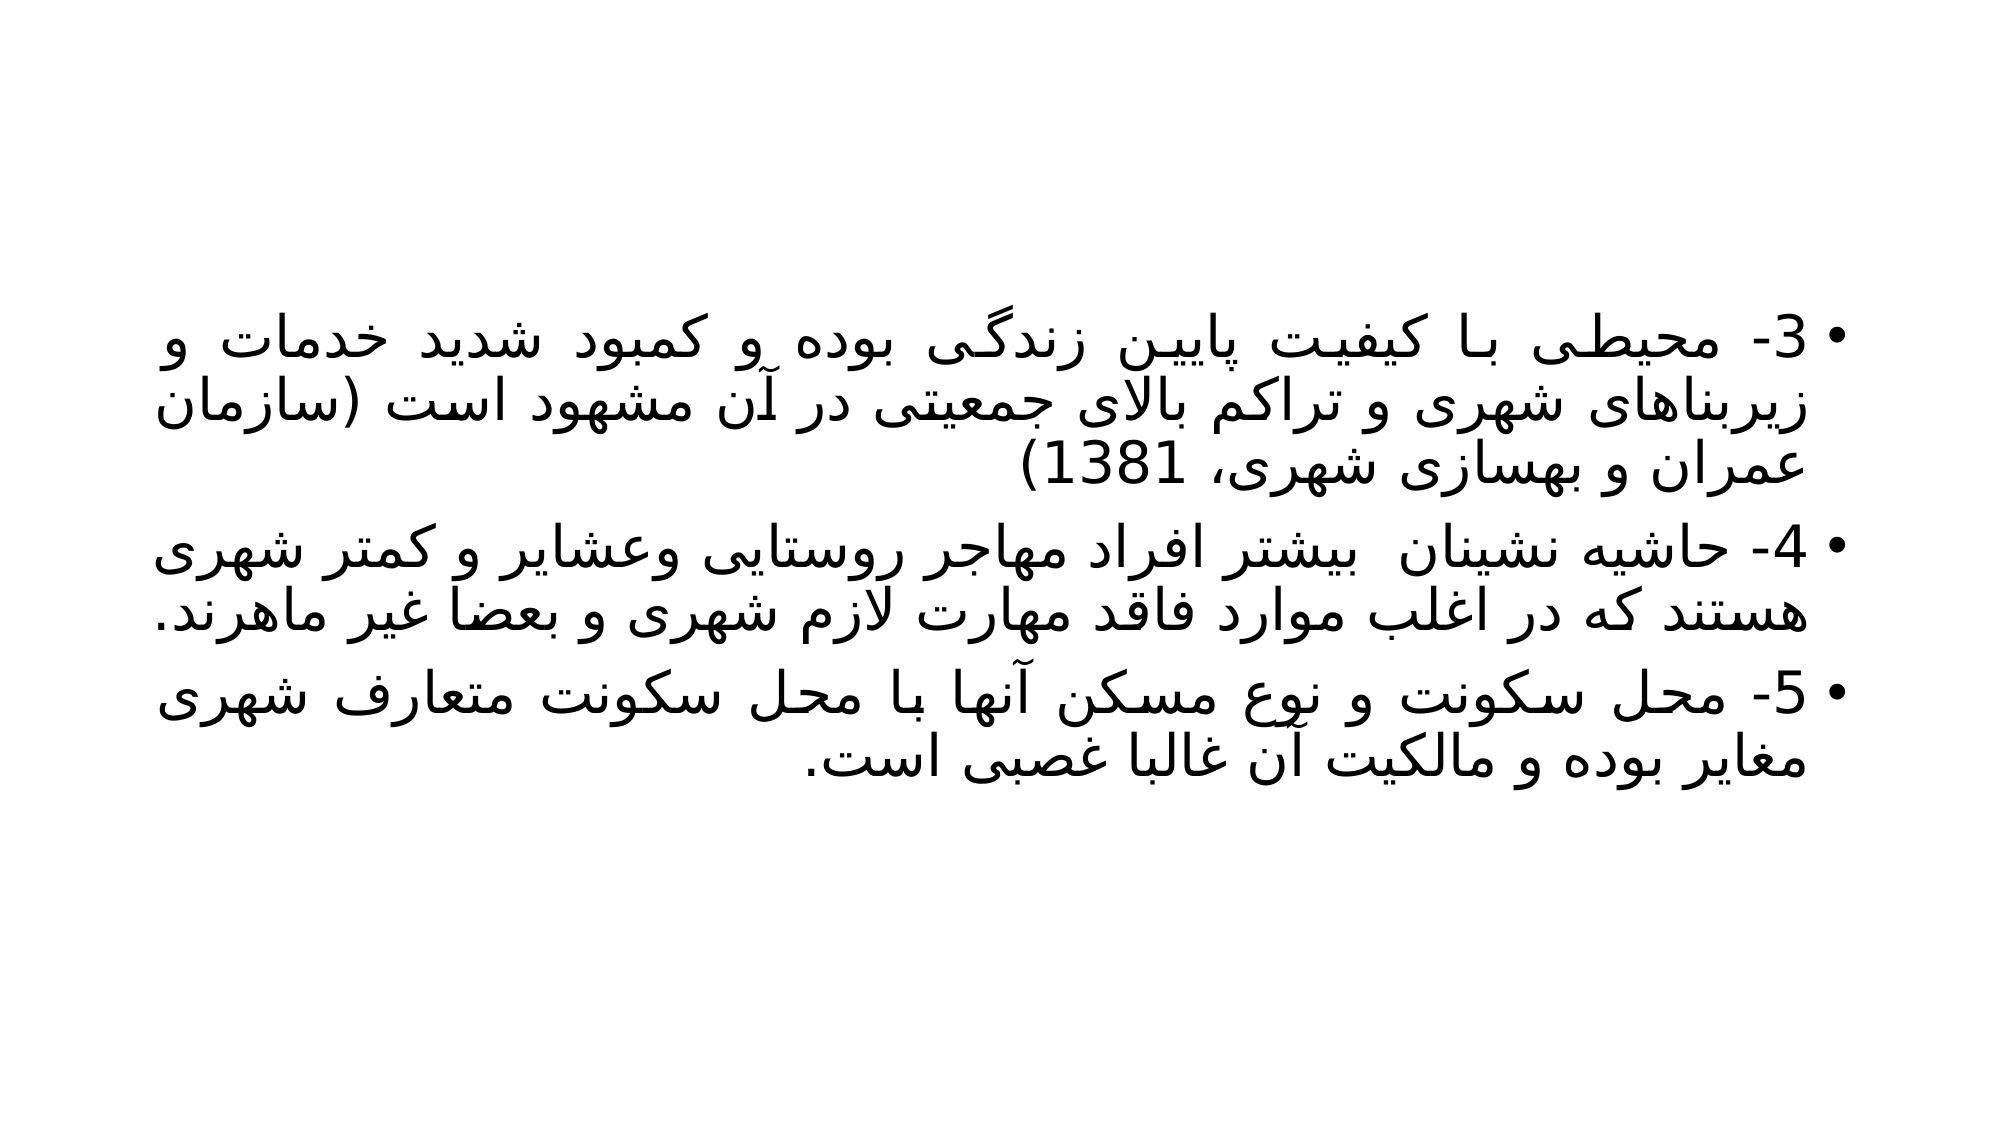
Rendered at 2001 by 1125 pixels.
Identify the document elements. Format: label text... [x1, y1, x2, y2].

list 3- محیطی با کیفیت پایین زندگی بوده و کمبود شدید خدمات و زیربناهای شهری و تراکم بالای جمعیتی در آن مشهود است (سازمان عمران و بهسازی شهری، 1381) 4- حاشیه نشینان بیشتر افراد مهاجر روستایی وعشایر و کمتر شهری هستند که در اغلب موارد فاقد مهارت لازم شهری و بعضا غیر ماهرند. 5- محل سکونت و نوع مسکن آنها با محل سکونت متعارف شهری مغایر بوده و مالکیت آن غالبا غصبی است. [137, 299, 1863, 1014]
